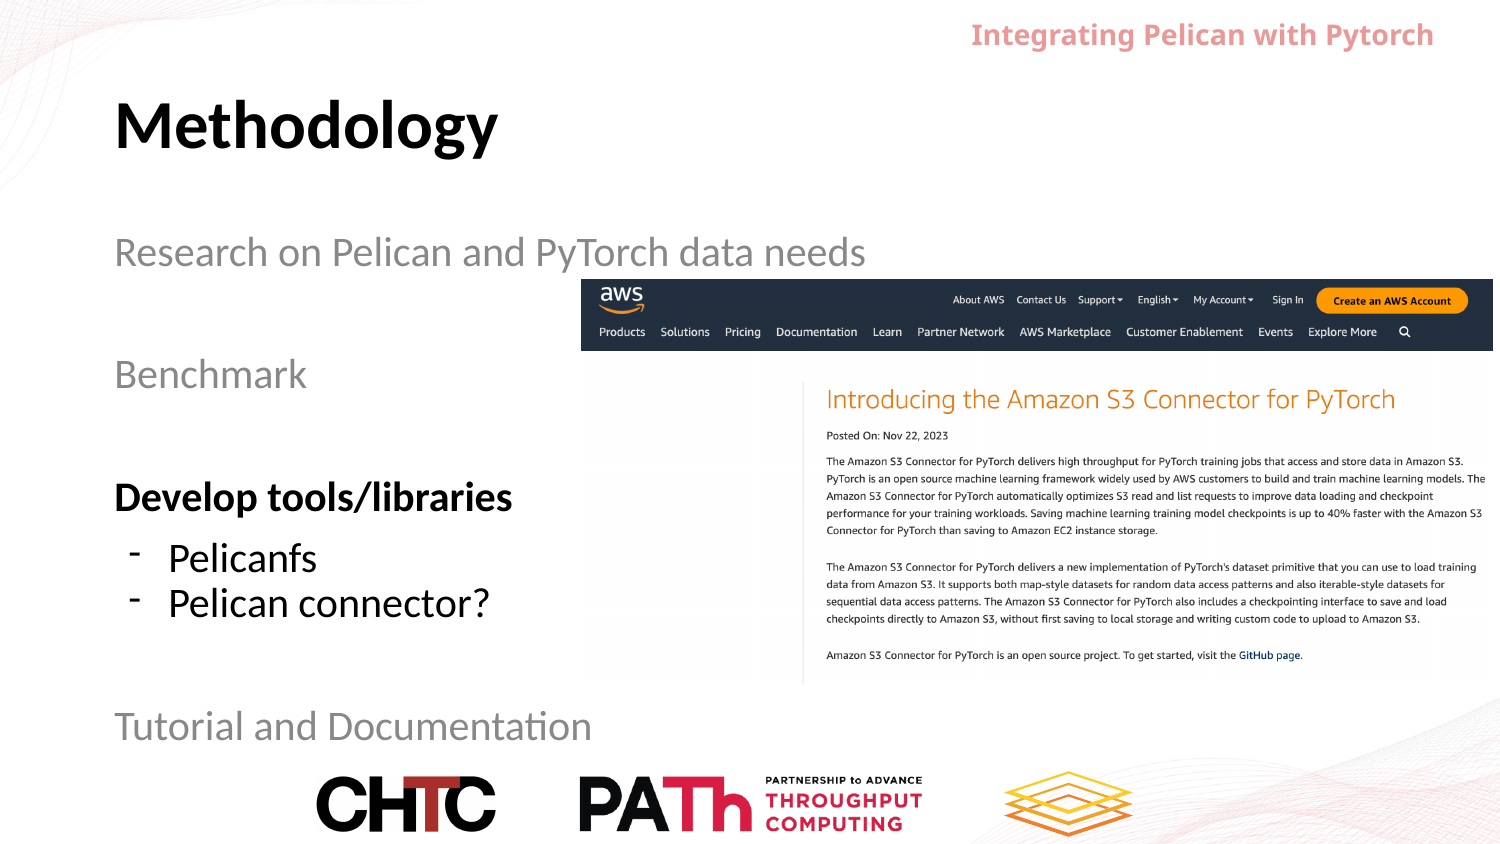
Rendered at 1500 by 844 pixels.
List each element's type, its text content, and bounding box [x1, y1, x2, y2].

list Research on Pelican and PyTorch data needs Benchmark Develop tools/libraries Pelicanfs Pelican connector? Tutorial and Documentation [103, 224, 1397, 760]
title Methodology [103, 44, 1397, 208]
title Integrating Pelican with Pytorch [907, 0, 1500, 57]
picture [0, 0, 1500, 844]
